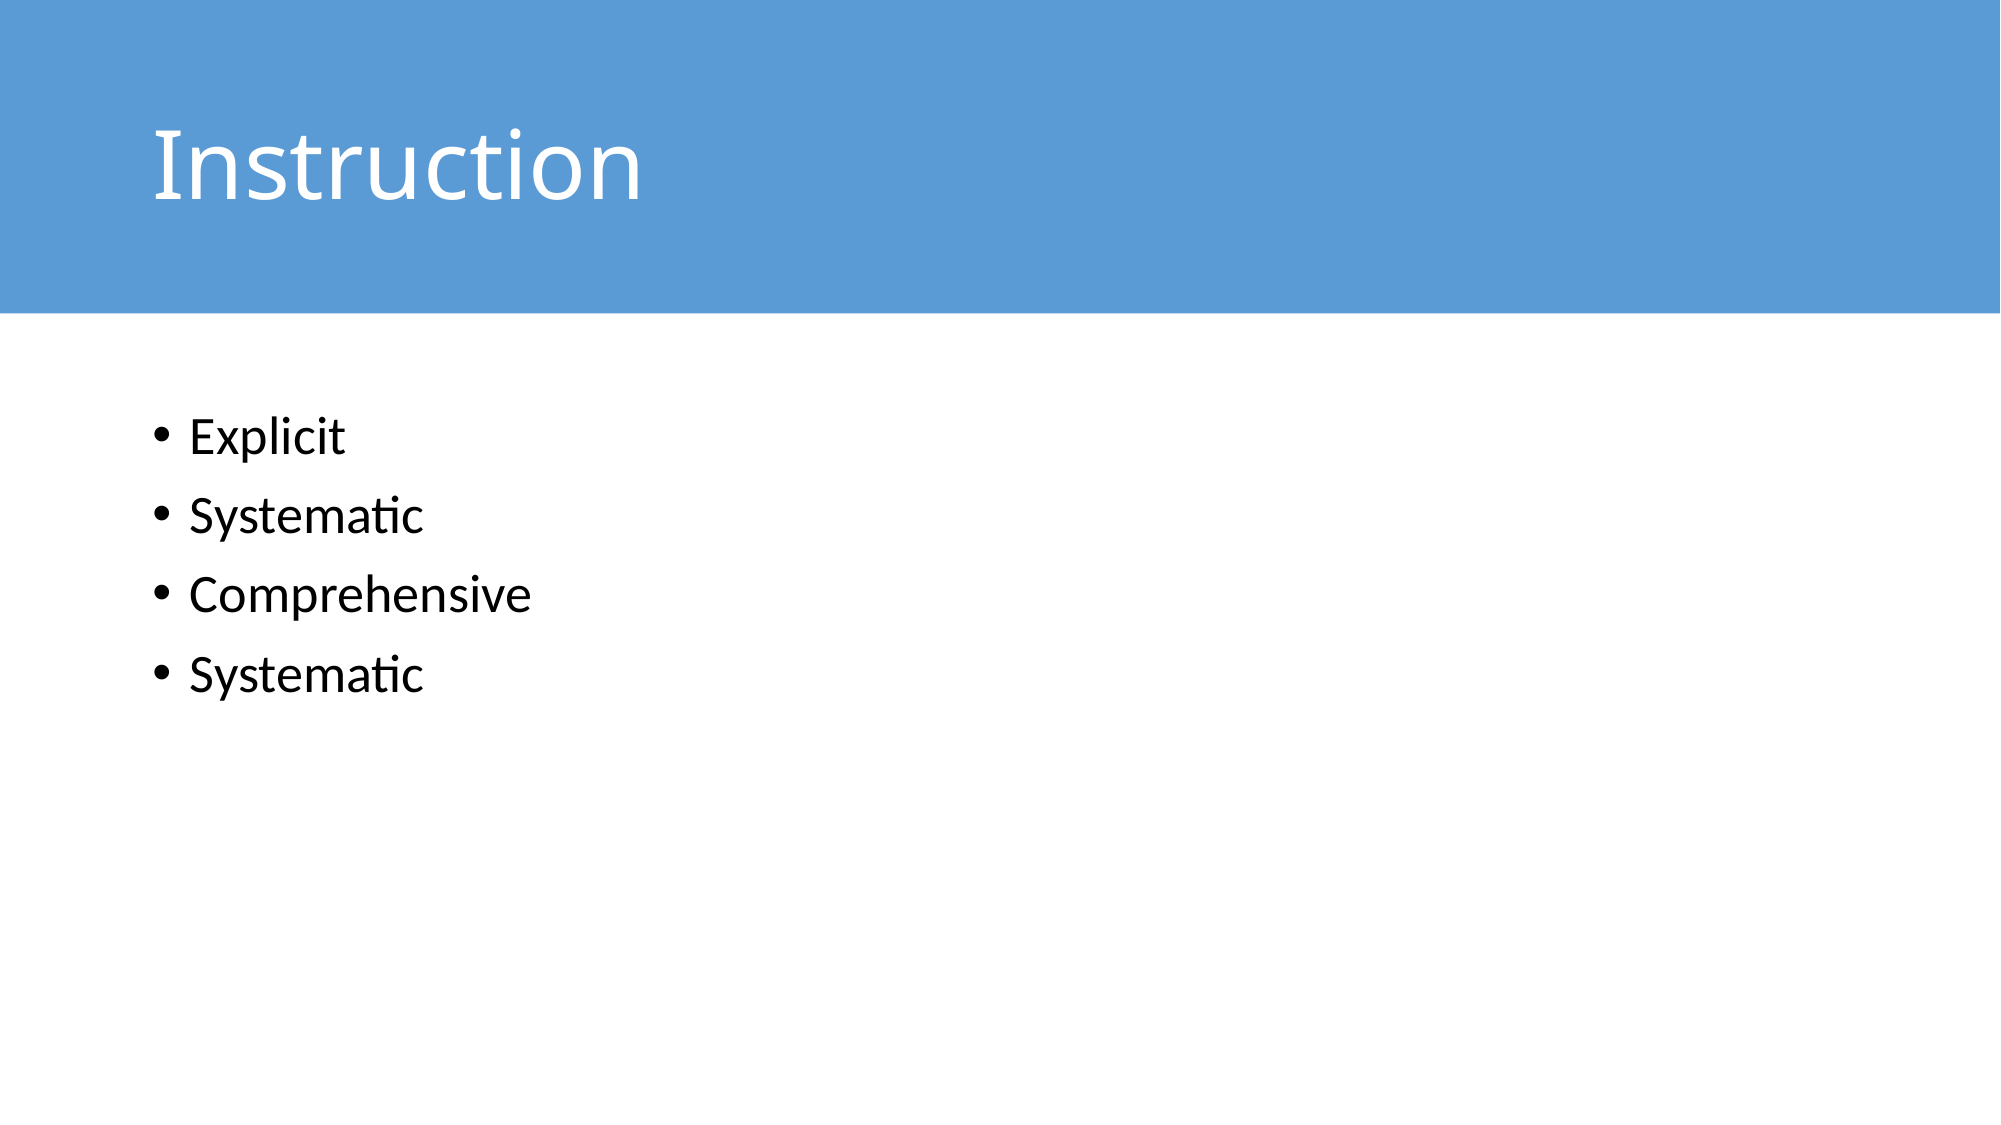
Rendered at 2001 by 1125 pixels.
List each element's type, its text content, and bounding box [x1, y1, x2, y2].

title Instruction [137, 59, 1863, 278]
text_box [0, 0, 2000, 314]
list Explicit Systematic Comprehensive Systematic [137, 399, 1863, 1014]
